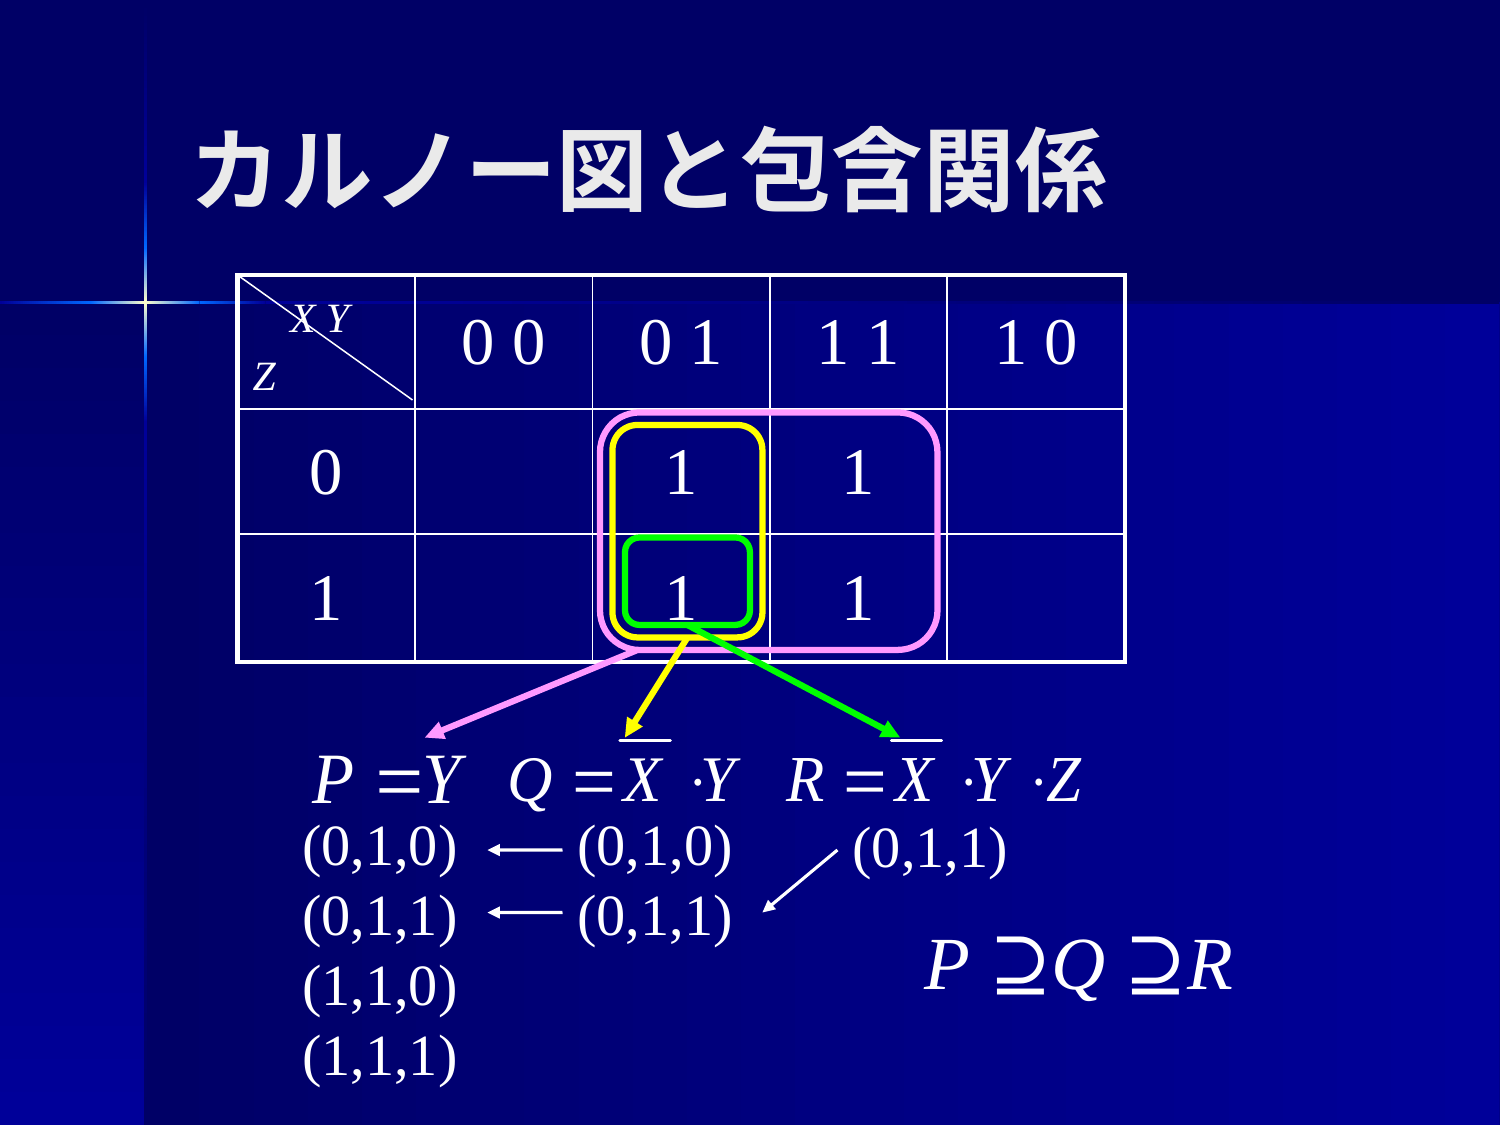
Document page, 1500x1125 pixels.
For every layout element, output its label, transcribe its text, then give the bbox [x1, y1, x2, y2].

text_box (0,1,0) (0,1,1) (1,1,0) (1,1,1) [287, 799, 513, 1095]
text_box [499, 724, 751, 824]
table_cell 0 [240, 410, 414, 533]
table_header 0 1 [593, 277, 769, 408]
table_cell [416, 410, 592, 533]
table_cell [948, 410, 1123, 533]
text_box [299, 737, 476, 812]
table_header X Y Z [240, 277, 414, 408]
text_box (0,1,1) [837, 809, 1024, 887]
table_cell [948, 535, 1123, 660]
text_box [624, 537, 900, 738]
table_cell 1 [240, 535, 414, 660]
table_cell 1 [938, 535, 946, 660]
text_box (0,1,0) (0,1,1) [562, 913, 788, 955]
title カルノー図と包含関係 [174, 50, 1413, 285]
table_cell [416, 535, 424, 660]
text_box (0,1,0) (0,1,1) [562, 799, 788, 849]
table_header 1 0 [948, 277, 1123, 408]
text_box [424, 412, 938, 738]
table_header 1 1 [771, 277, 946, 408]
table_cell 1 [910, 410, 946, 533]
table_header 0 0 [416, 277, 592, 408]
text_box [612, 424, 763, 724]
text_box P ⊇Q ⊇R [909, 907, 1268, 1012]
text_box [774, 724, 1093, 809]
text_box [487, 849, 838, 913]
